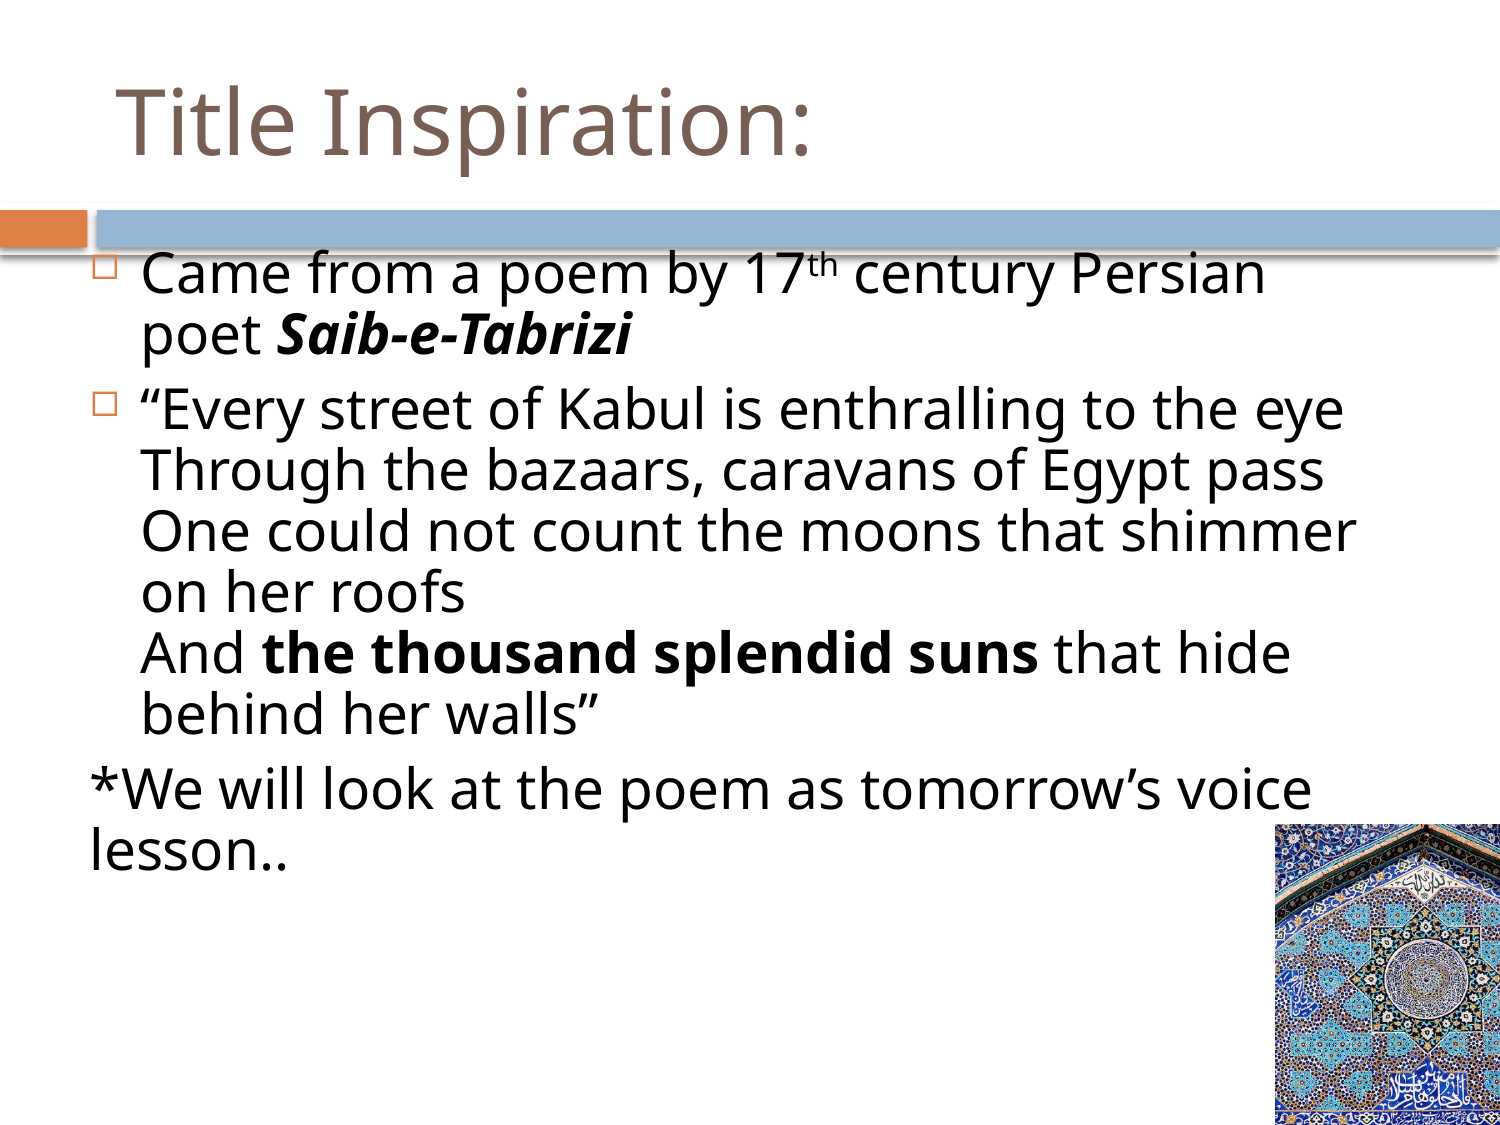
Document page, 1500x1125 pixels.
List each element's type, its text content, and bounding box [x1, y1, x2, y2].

title Title Inspiration: [100, 37, 1438, 200]
list Came from a poem by 17th century Persian poet Saib-e-Tabrizi “Every street of Kabul is enthralling to the eye Through the bazaars, caravans of Egypt pass One could not count the moons that shimmer on her roofs And the thousand splendid suns that hide behind her walls” *We will look at the poem as tomorrow’s voice lesson.. [75, 237, 1375, 963]
picture [1274, 824, 1500, 1125]
